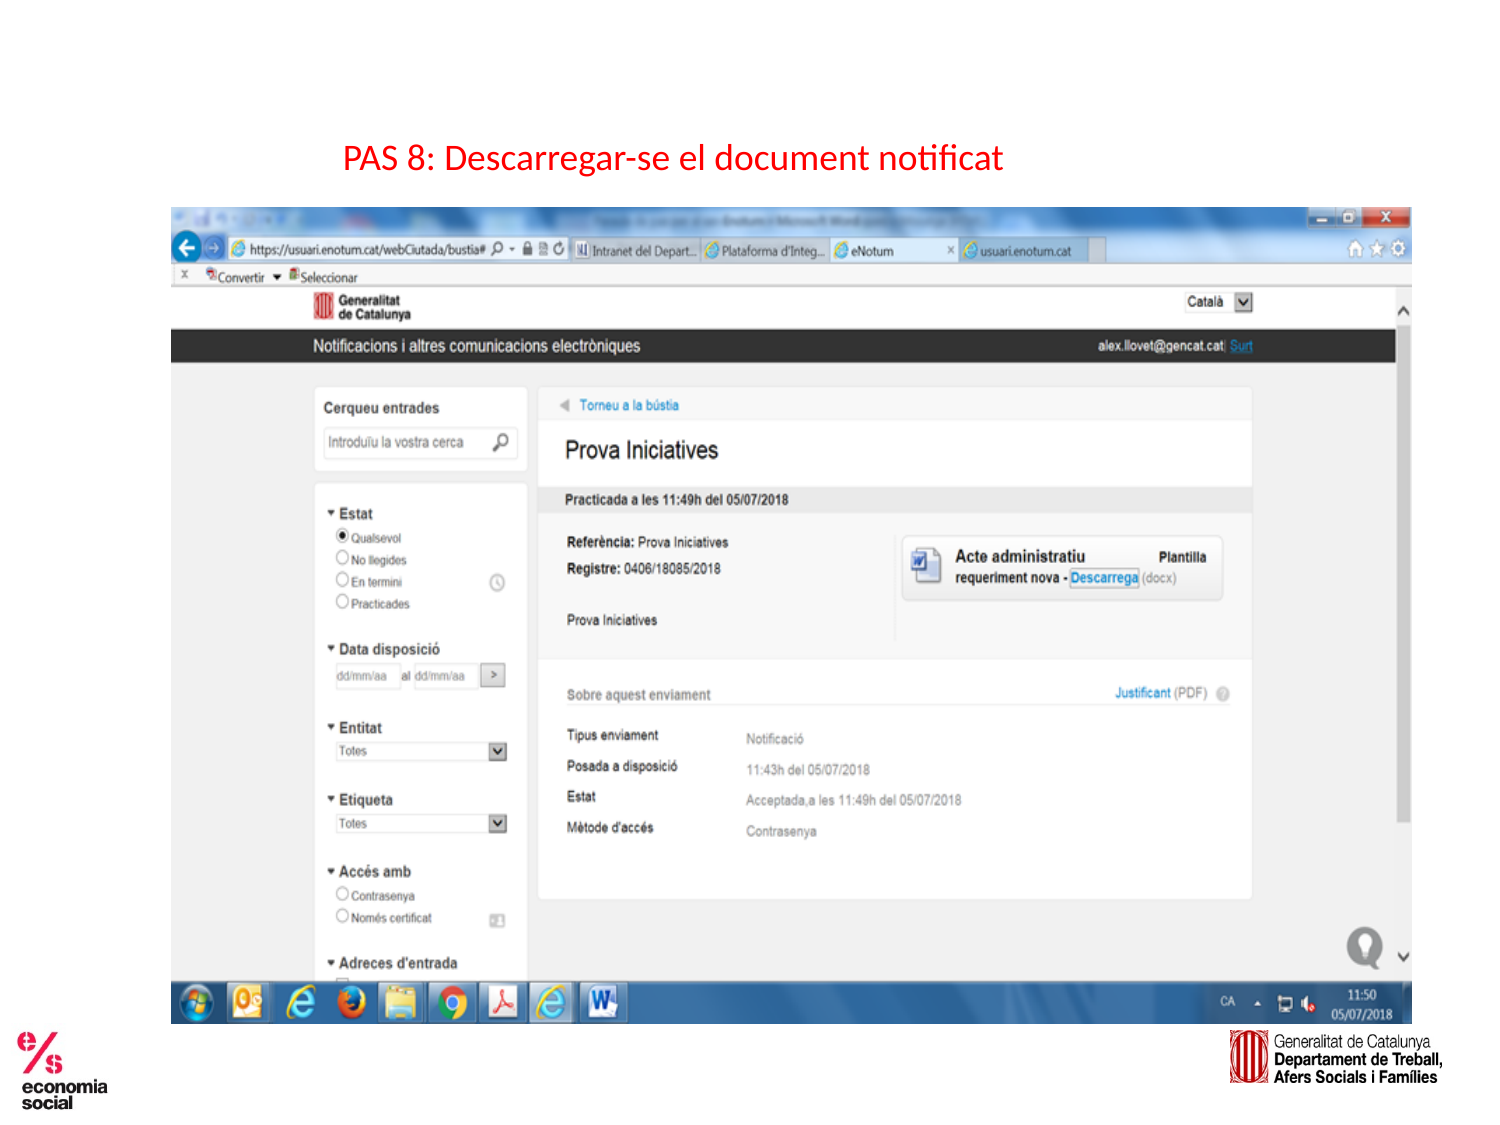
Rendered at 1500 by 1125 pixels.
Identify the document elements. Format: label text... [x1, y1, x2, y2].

slide_number 37 [1074, 1042, 1425, 1103]
picture [170, 207, 1412, 1024]
text_box PAS 8: Descarregar-se el document notificat [328, 125, 1020, 186]
picture [0, 1022, 125, 1114]
picture [1229, 1030, 1442, 1083]
